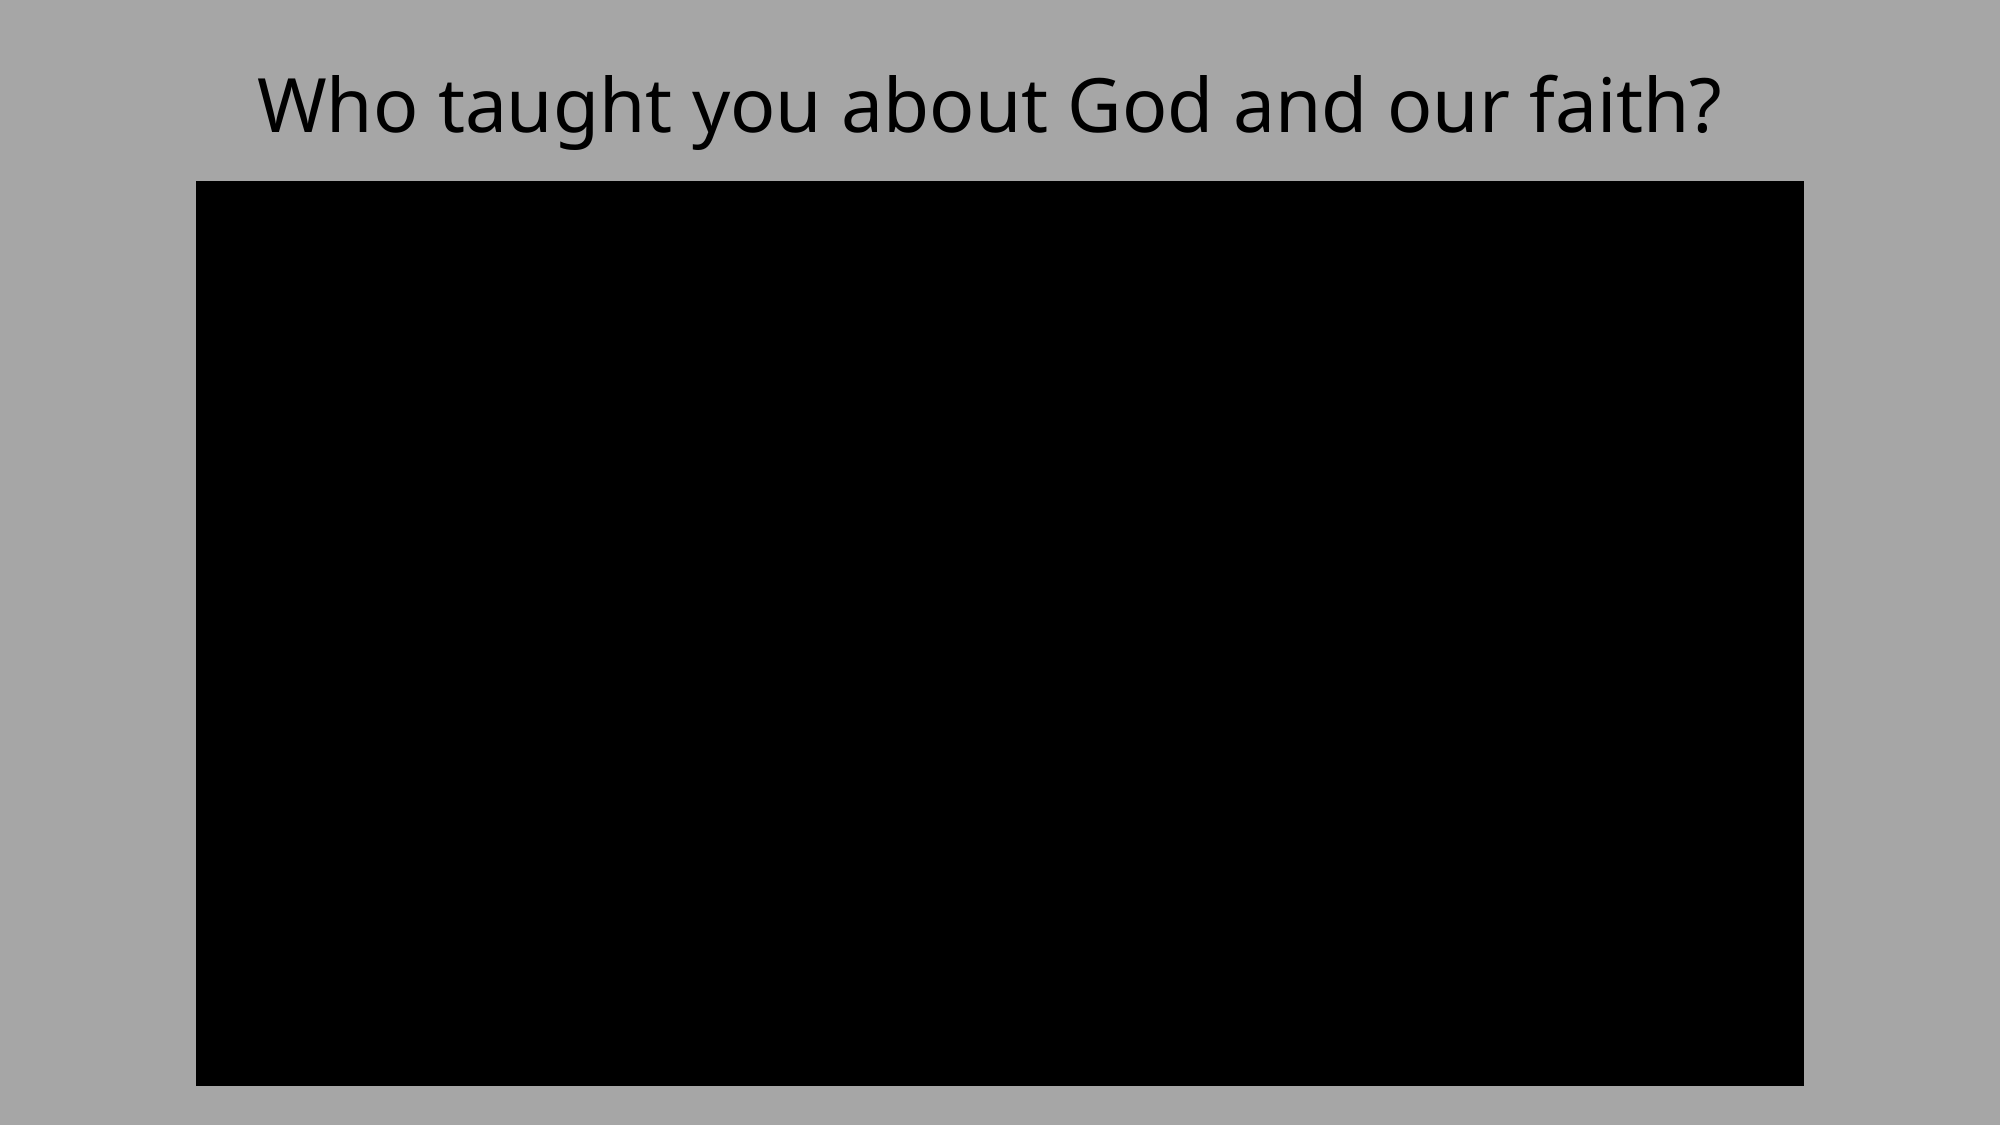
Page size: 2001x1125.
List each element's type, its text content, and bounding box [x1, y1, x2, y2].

title Who taught you about God and our faith? [137, 0, 1863, 218]
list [195, 181, 1805, 1087]
